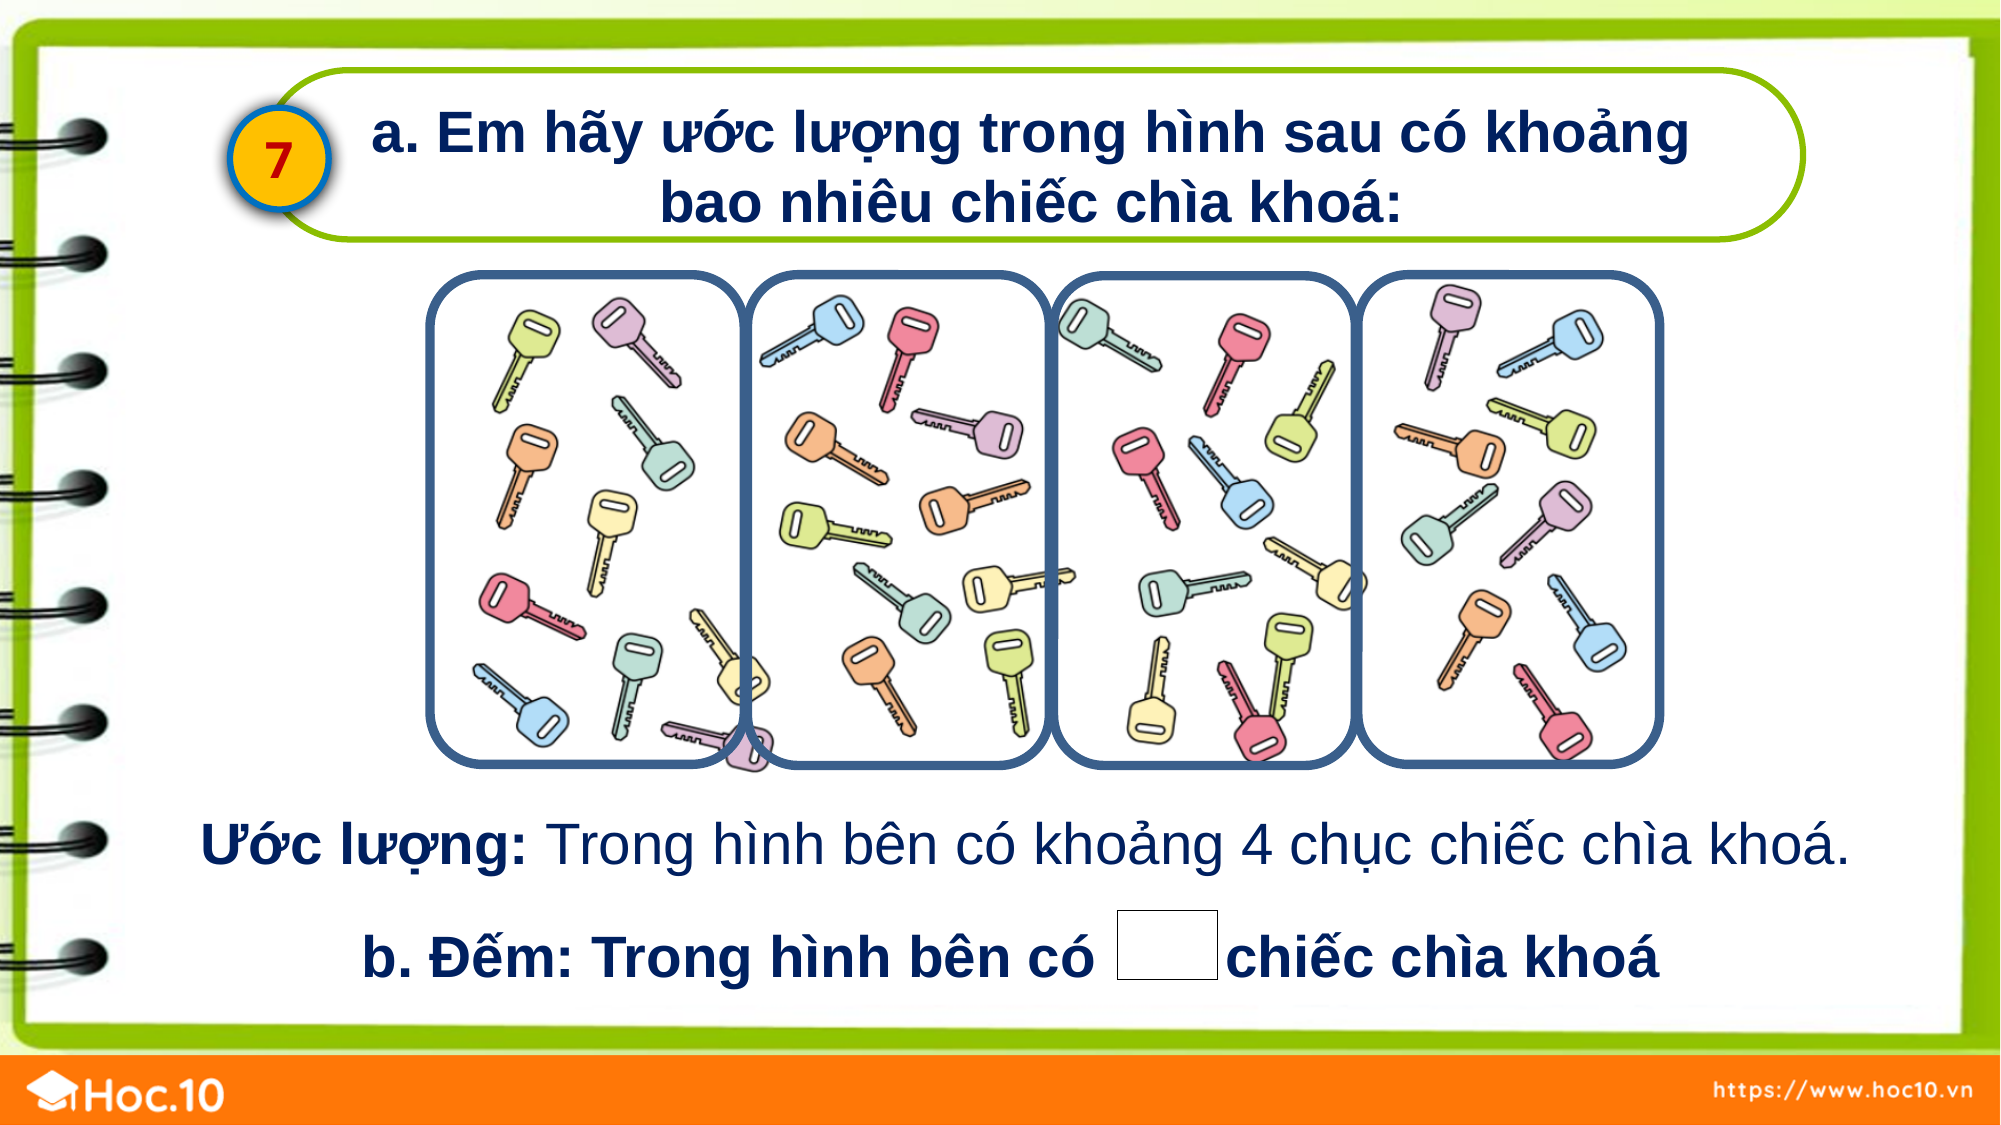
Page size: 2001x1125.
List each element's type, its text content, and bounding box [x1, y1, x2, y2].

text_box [229, 69, 1804, 245]
picture [0, 0, 2001, 1125]
text_box b. Đếm: Trong hình bên có chiếc chìa khoá [347, 911, 1717, 997]
text_box Ước lượng: Trong hình bên có khoảng 4 chục chiếc chìa khoá. [185, 798, 1893, 884]
